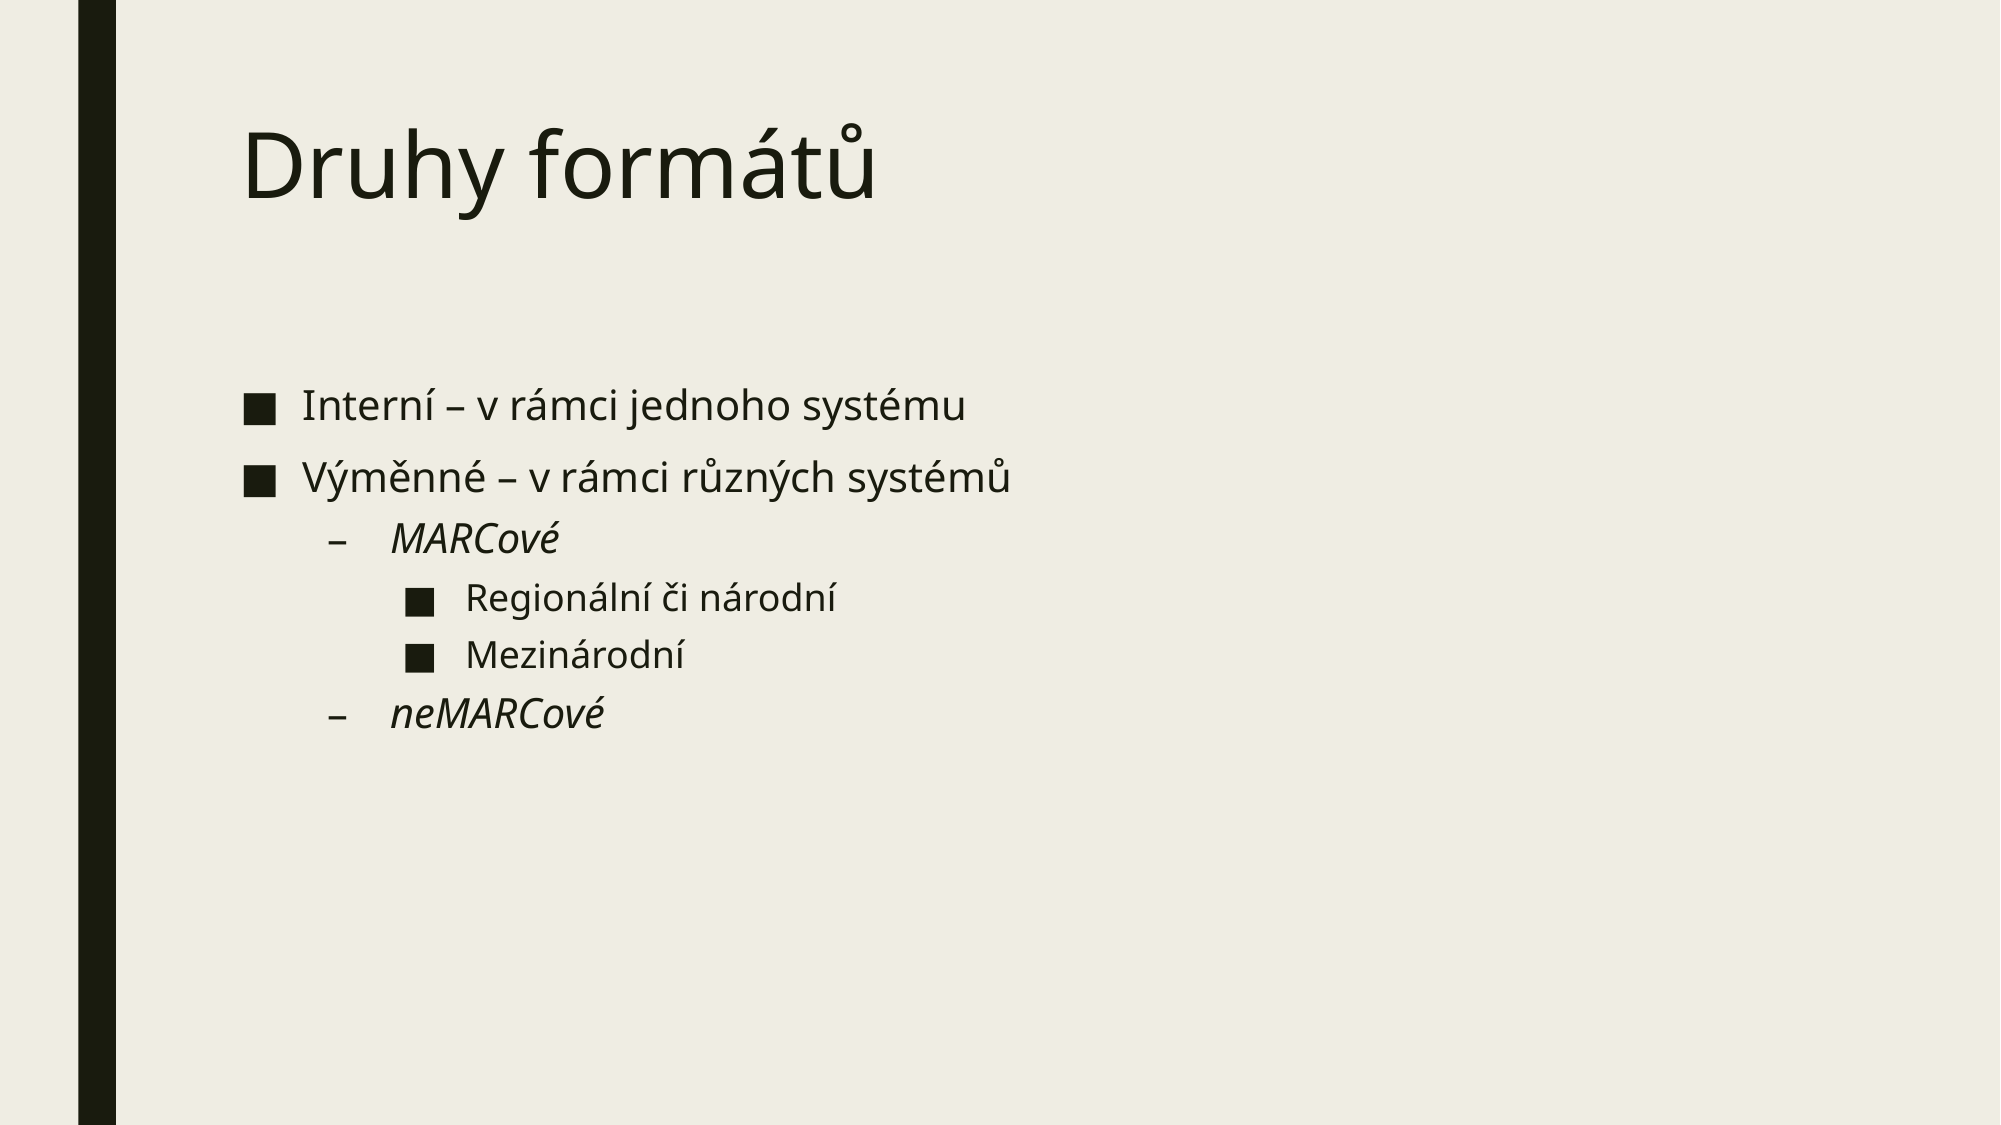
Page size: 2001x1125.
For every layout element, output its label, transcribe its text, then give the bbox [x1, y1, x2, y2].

title Druhy formátů [225, 112, 1800, 357]
list Interní – v rámci jednoho systému Výměnné – v rámci různých systémů MARCové Regionální či národní Mezinárodní neMARCové [225, 375, 1800, 963]
